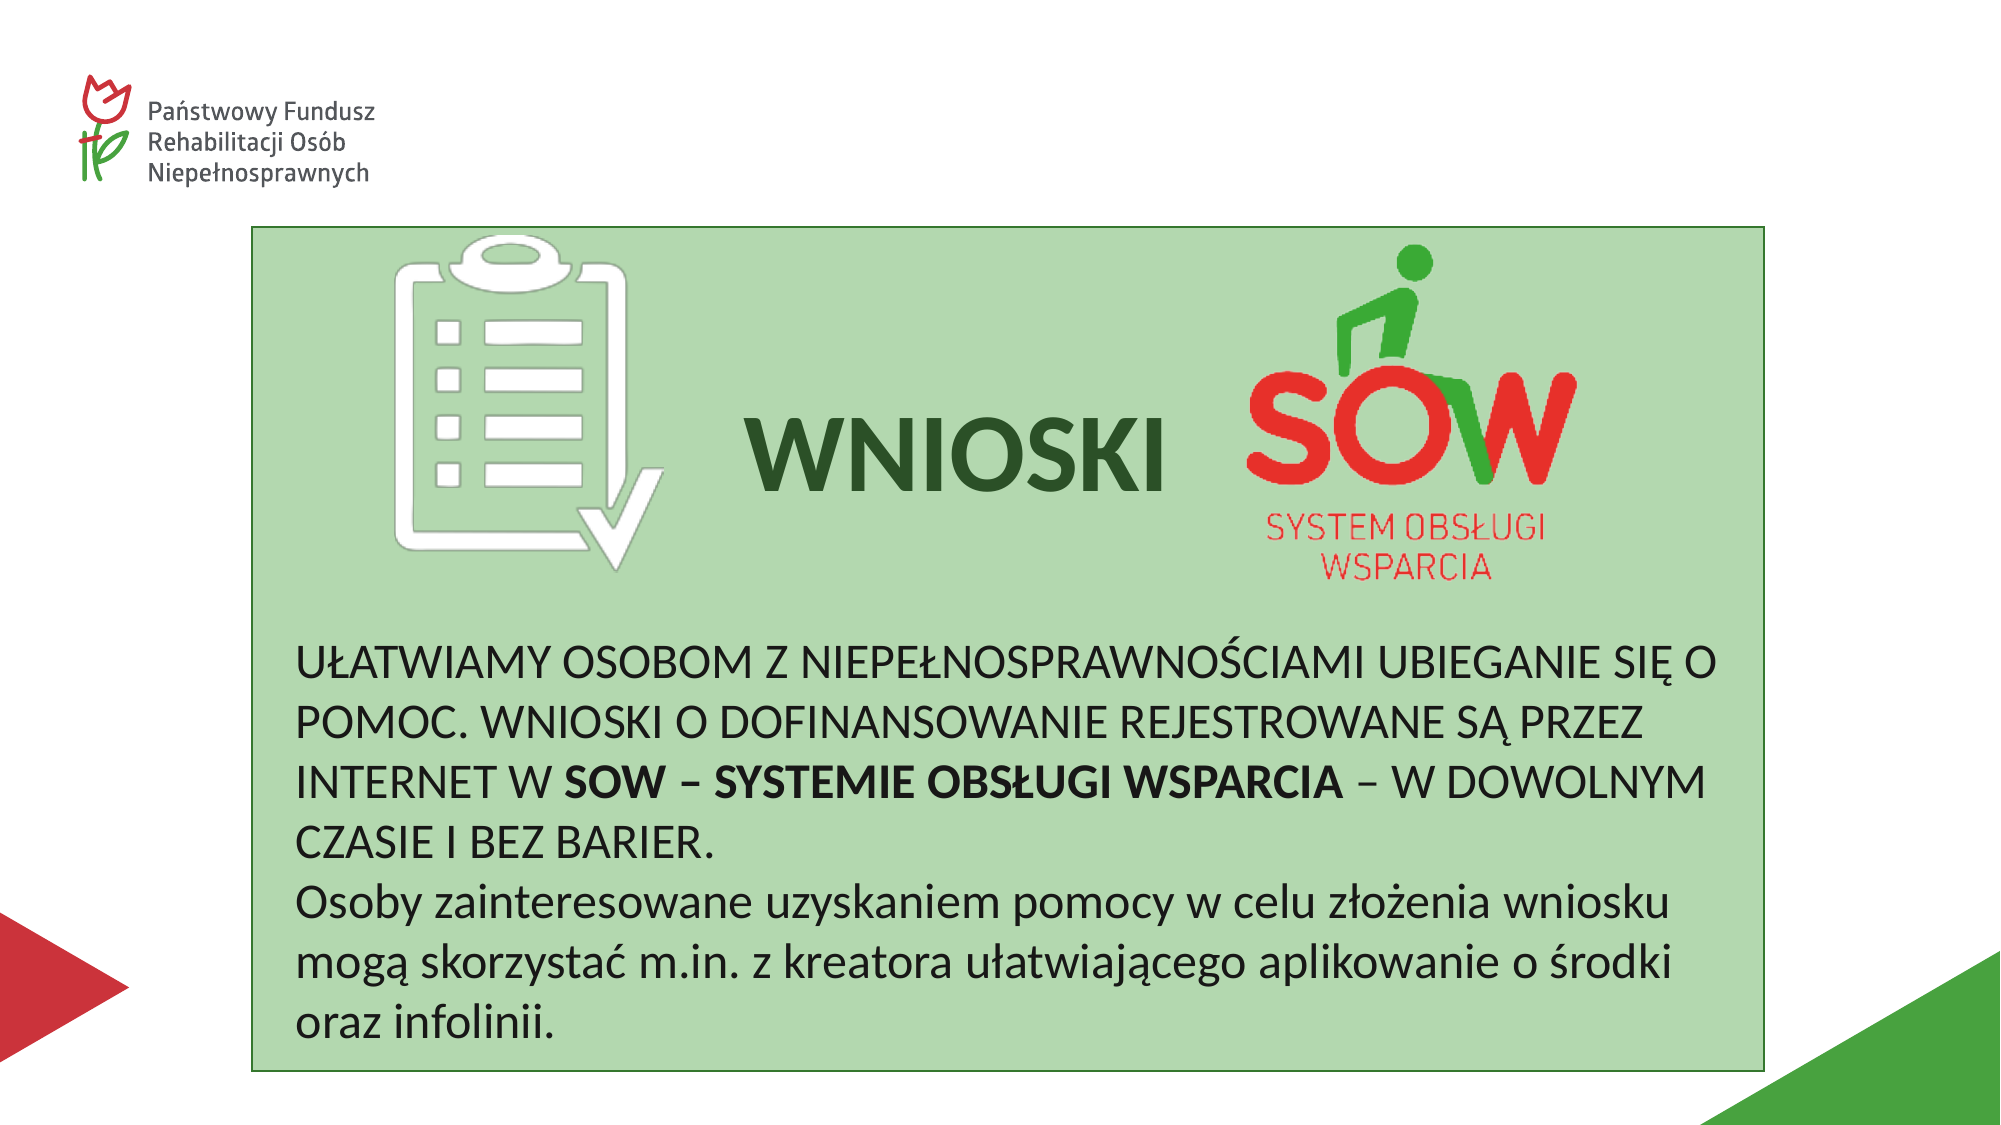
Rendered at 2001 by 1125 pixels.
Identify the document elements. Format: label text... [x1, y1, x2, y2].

text_box [251, 226, 1765, 1072]
text_box UŁATWIAMY OSOBOM Z NIEPEŁNOSPRAWNOŚCIAMI UBIEGANIE SIĘ O POMOC. WNIOSKI O DOFINANSOWANIE REJESTROWANE SĄ PRZEZ INTERNET W SOW – SYSTEMIE OBSŁUGI WSPARCIA – W DOWOLNYM CZASIE I BEZ BARIER. Osoby zainteresowane uzyskaniem pomocy w celu złożenia wniosku mogą skorzystać m.in. z kreatora ułatwiającego aplikowanie o środki oraz infolinii. [280, 621, 1748, 1057]
picture [394, 235, 664, 573]
picture [1008, 213, 1814, 628]
